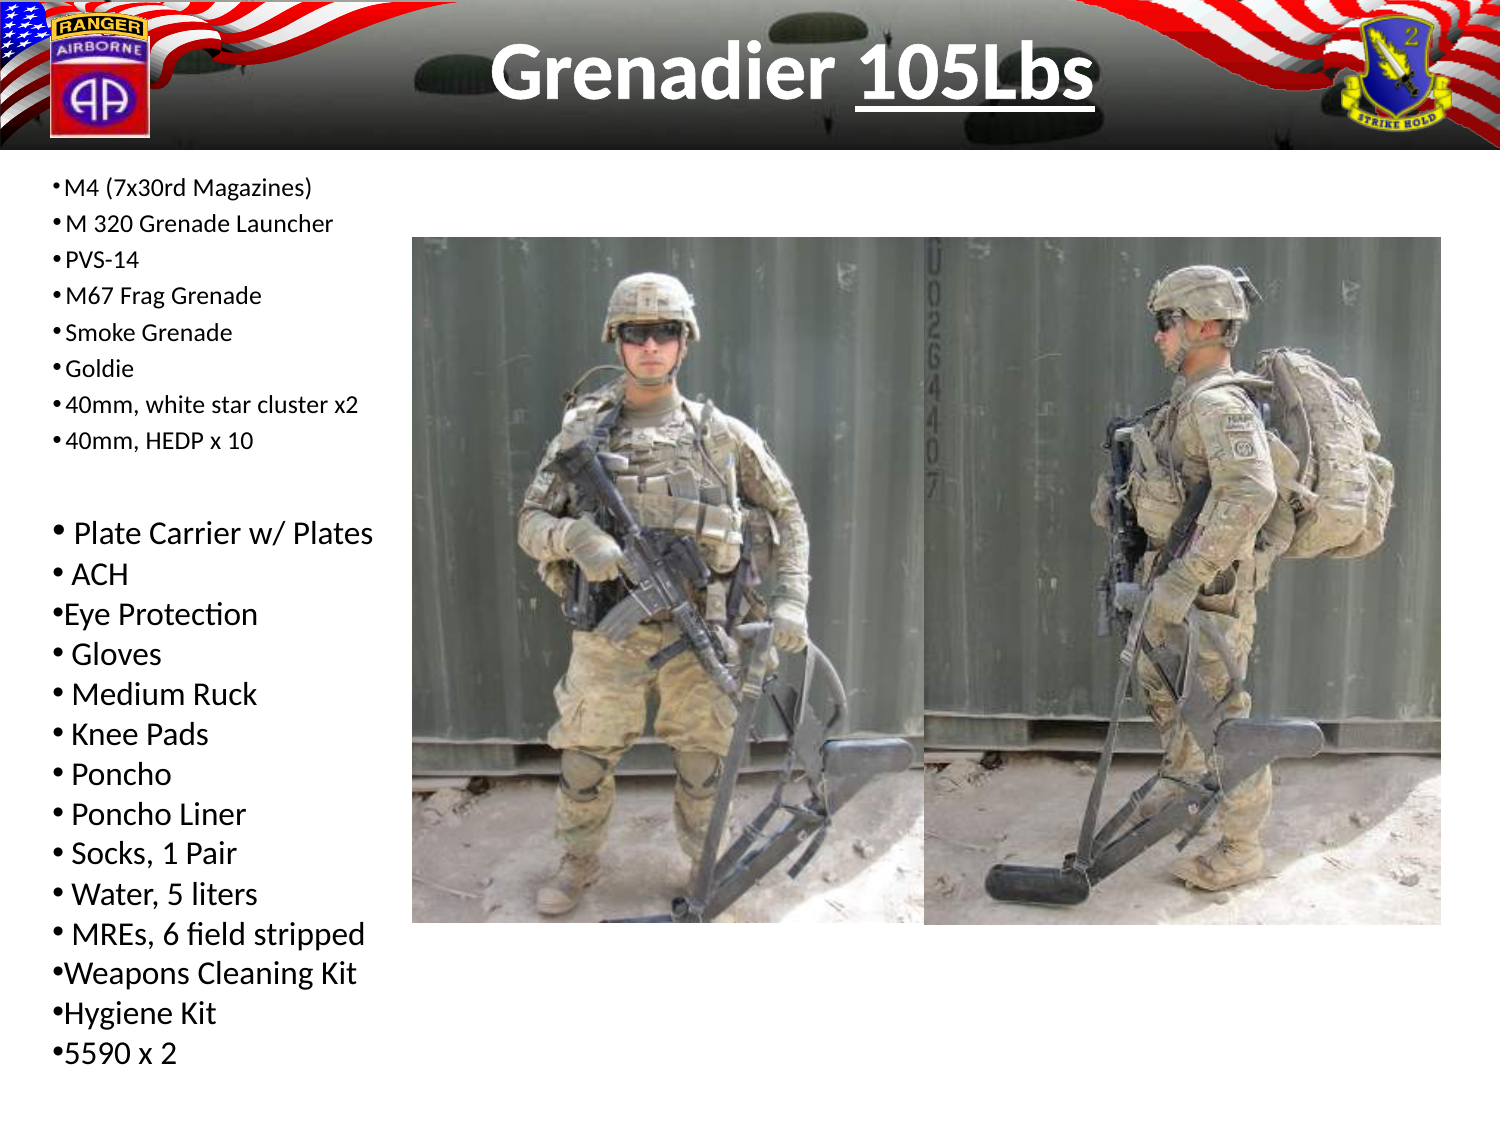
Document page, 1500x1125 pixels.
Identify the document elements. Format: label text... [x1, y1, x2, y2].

picture [0, 0, 1500, 217]
picture [412, 237, 1441, 926]
list M4 (7x30rd Magazines) M 320 Grenade Launcher PVS-14 M67 Frag Grenade Smoke Grenade Goldie 40mm, white star cluster x2 40mm, HEDP x 10 [37, 162, 531, 465]
title Grenadier 105Lbs [474, 0, 1175, 123]
text_box Plate Carrier w/ Plates ACH Eye Protection Gloves Medium Ruck Knee Pads Poncho Poncho Liner Socks, 1 Pair Water, 5 liters MREs, 6 field stripped Weapons Cleaning Kit Hygiene Kit 5590 x 2 [37, 499, 538, 1125]
